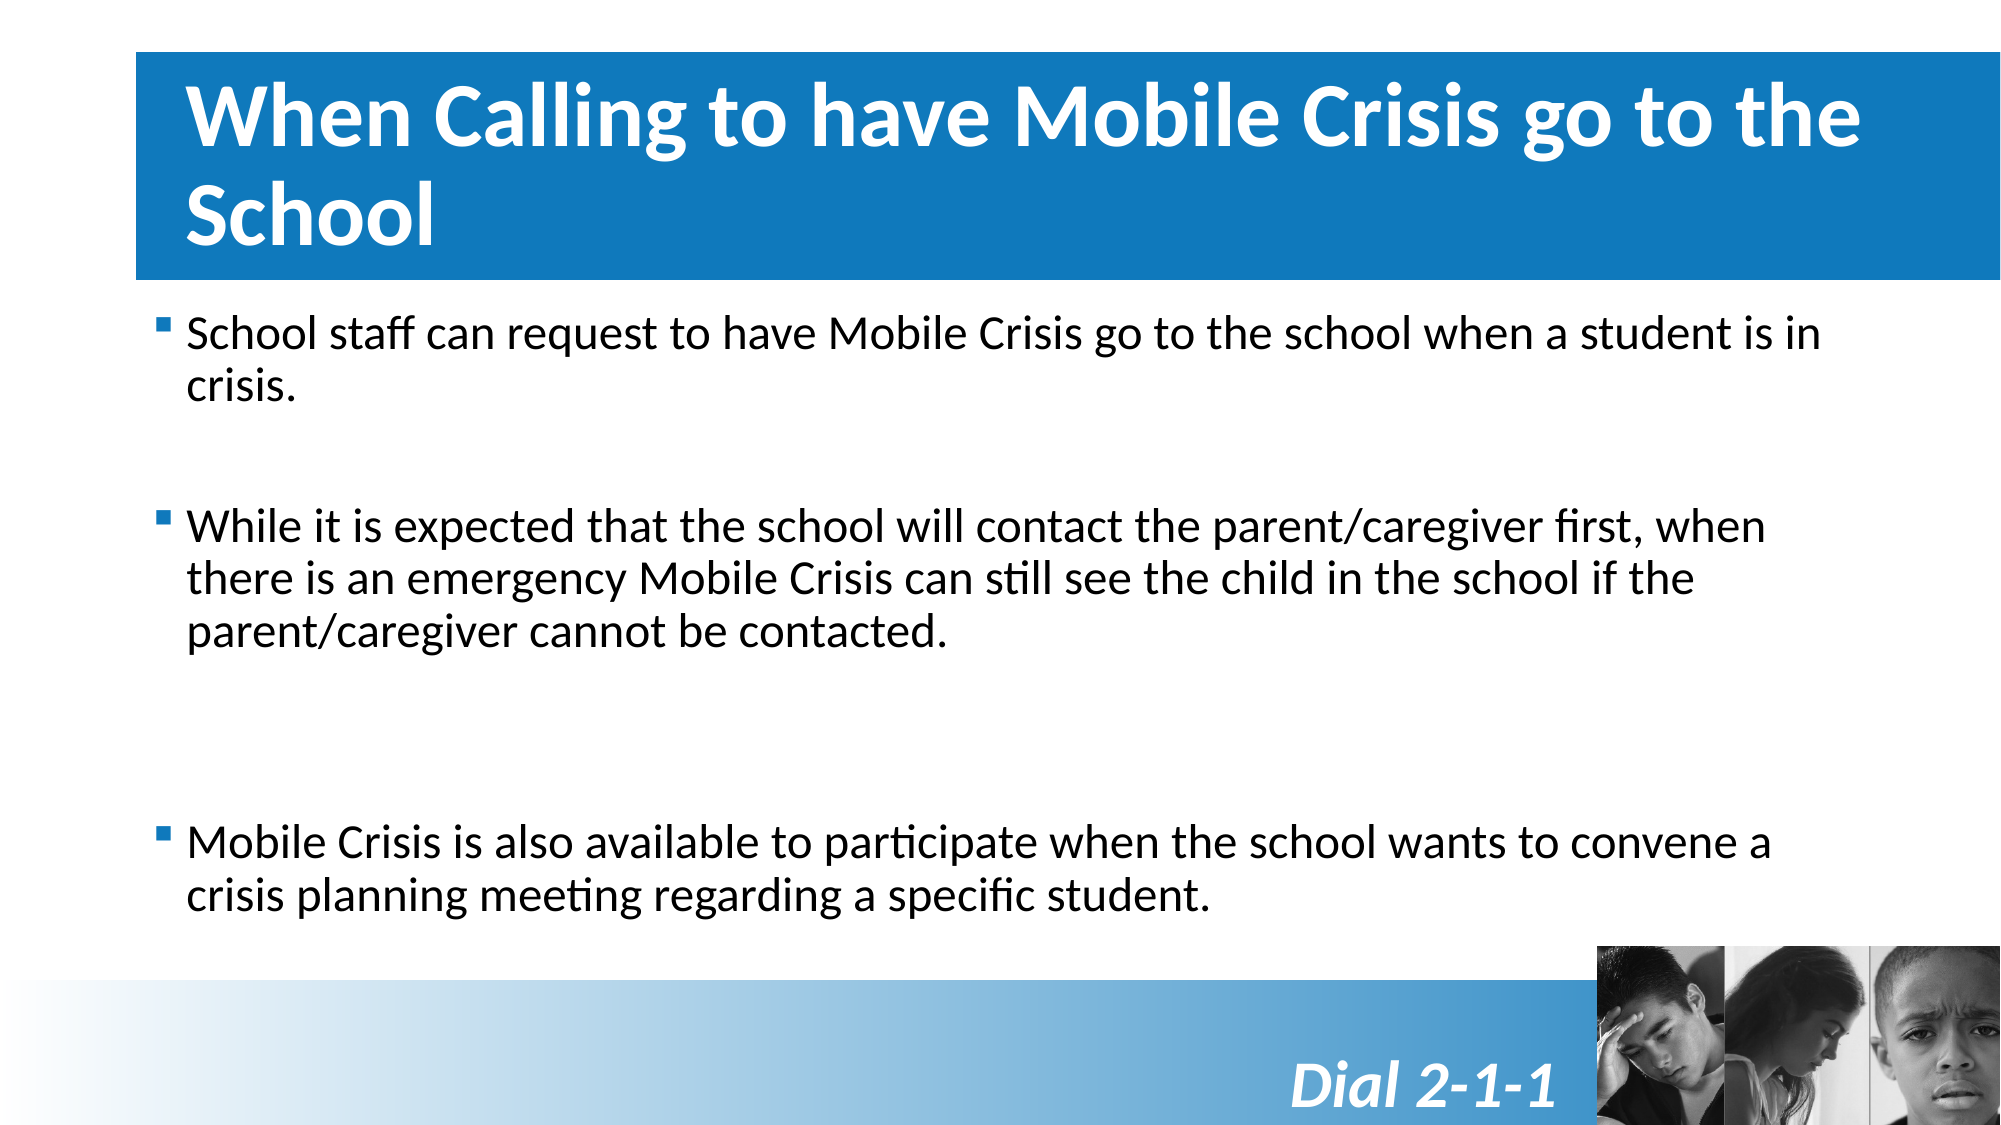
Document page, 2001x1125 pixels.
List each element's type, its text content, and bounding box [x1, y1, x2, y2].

picture [1597, 946, 2000, 1125]
title When Calling to have Mobile Crisis go to the School [170, 57, 1974, 275]
list School staff can request to have Mobile Crisis go to the school when a student is in crisis. While it is expected that the school will contact the parent/caregiver first, when there is an emergency Mobile Crisis can still see the child in the school if the parent/caregiver cannot be contacted. Mobile Crisis is also available to participate when the school wants to convene a crisis planning meeting regarding a specific student. [137, 299, 1863, 930]
